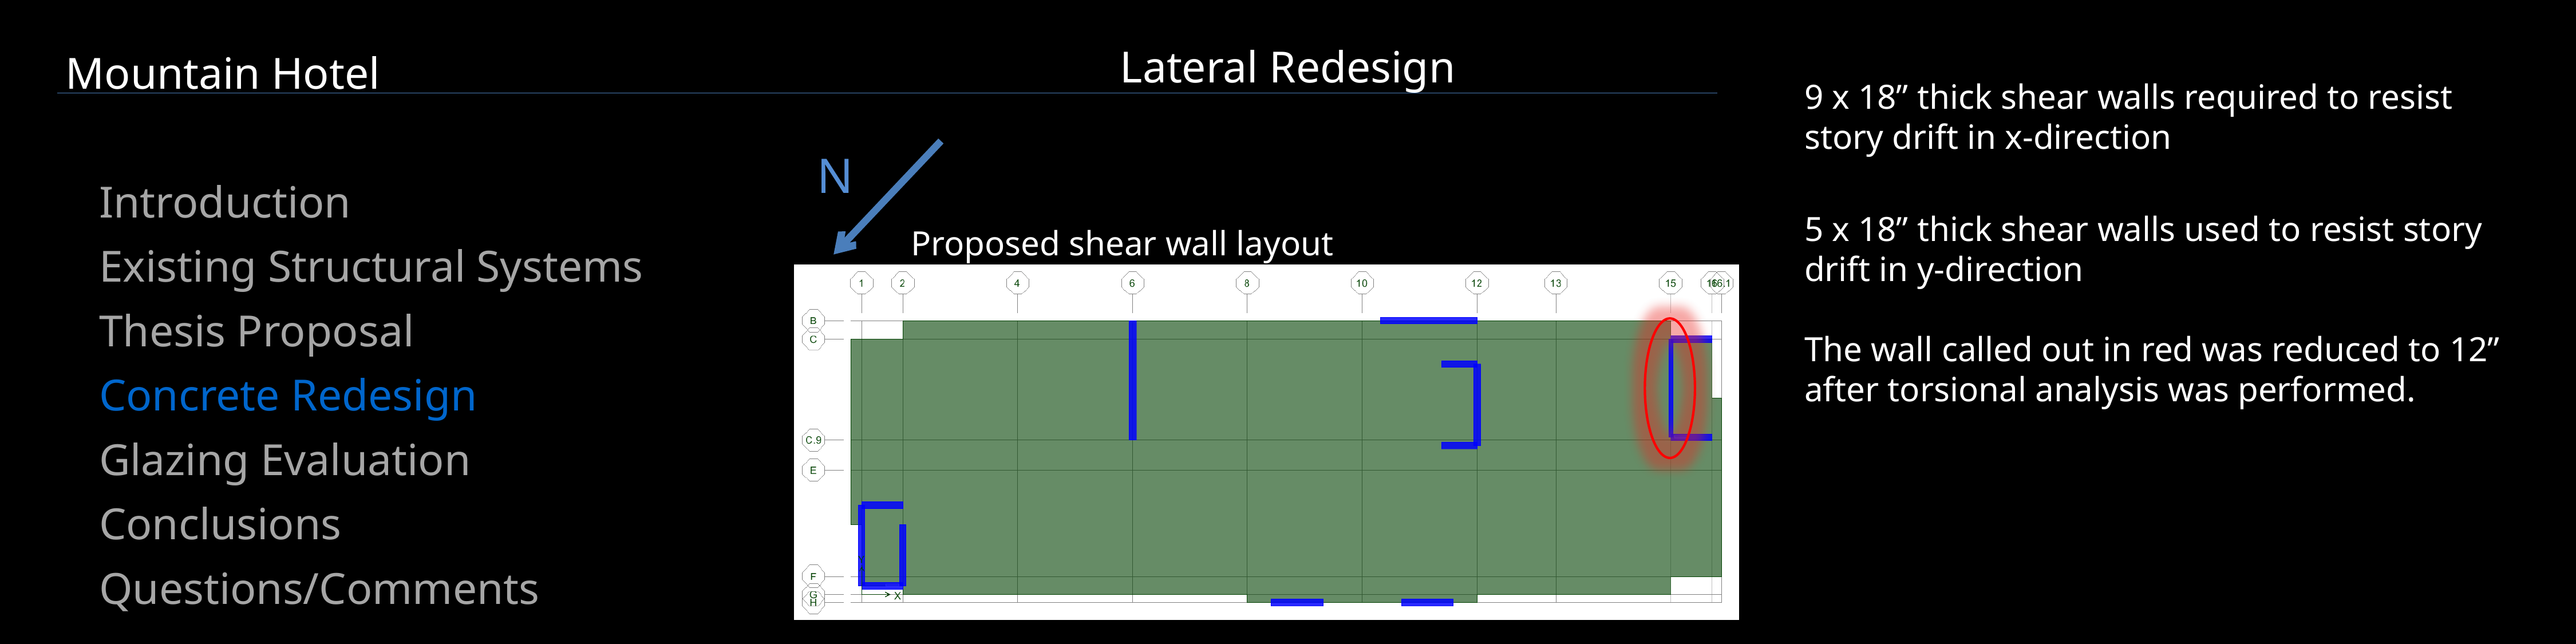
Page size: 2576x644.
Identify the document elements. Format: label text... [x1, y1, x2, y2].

text_box 9 x 18” thick shear walls required to resist story drift in x-direction [1796, 71, 2526, 160]
text_box Mountain Hotel Introduction Existing Structural Systems Thesis Proposal Concrete Redesign Glazing Evaluation Conclusions Questions/Comments [57, 98, 848, 617]
text_box N [808, 141, 832, 207]
text_box Lateral Redesign [858, 35, 1717, 93]
text_box Mountain Hotel Introduction Existing Structural Systems Thesis Proposal Concrete Redesign Glazing Evaluation Conclusions Questions/Comments [57, 29, 848, 93]
picture [794, 264, 1739, 620]
text_box Proposed shear wall layout [902, 197, 1445, 264]
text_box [833, 141, 941, 255]
text_box 5 x 18” thick shear walls used to resist story drift in y-direction The wall called out in red was reduced to 12” after torsional analysis was performed. [1796, 203, 2526, 413]
